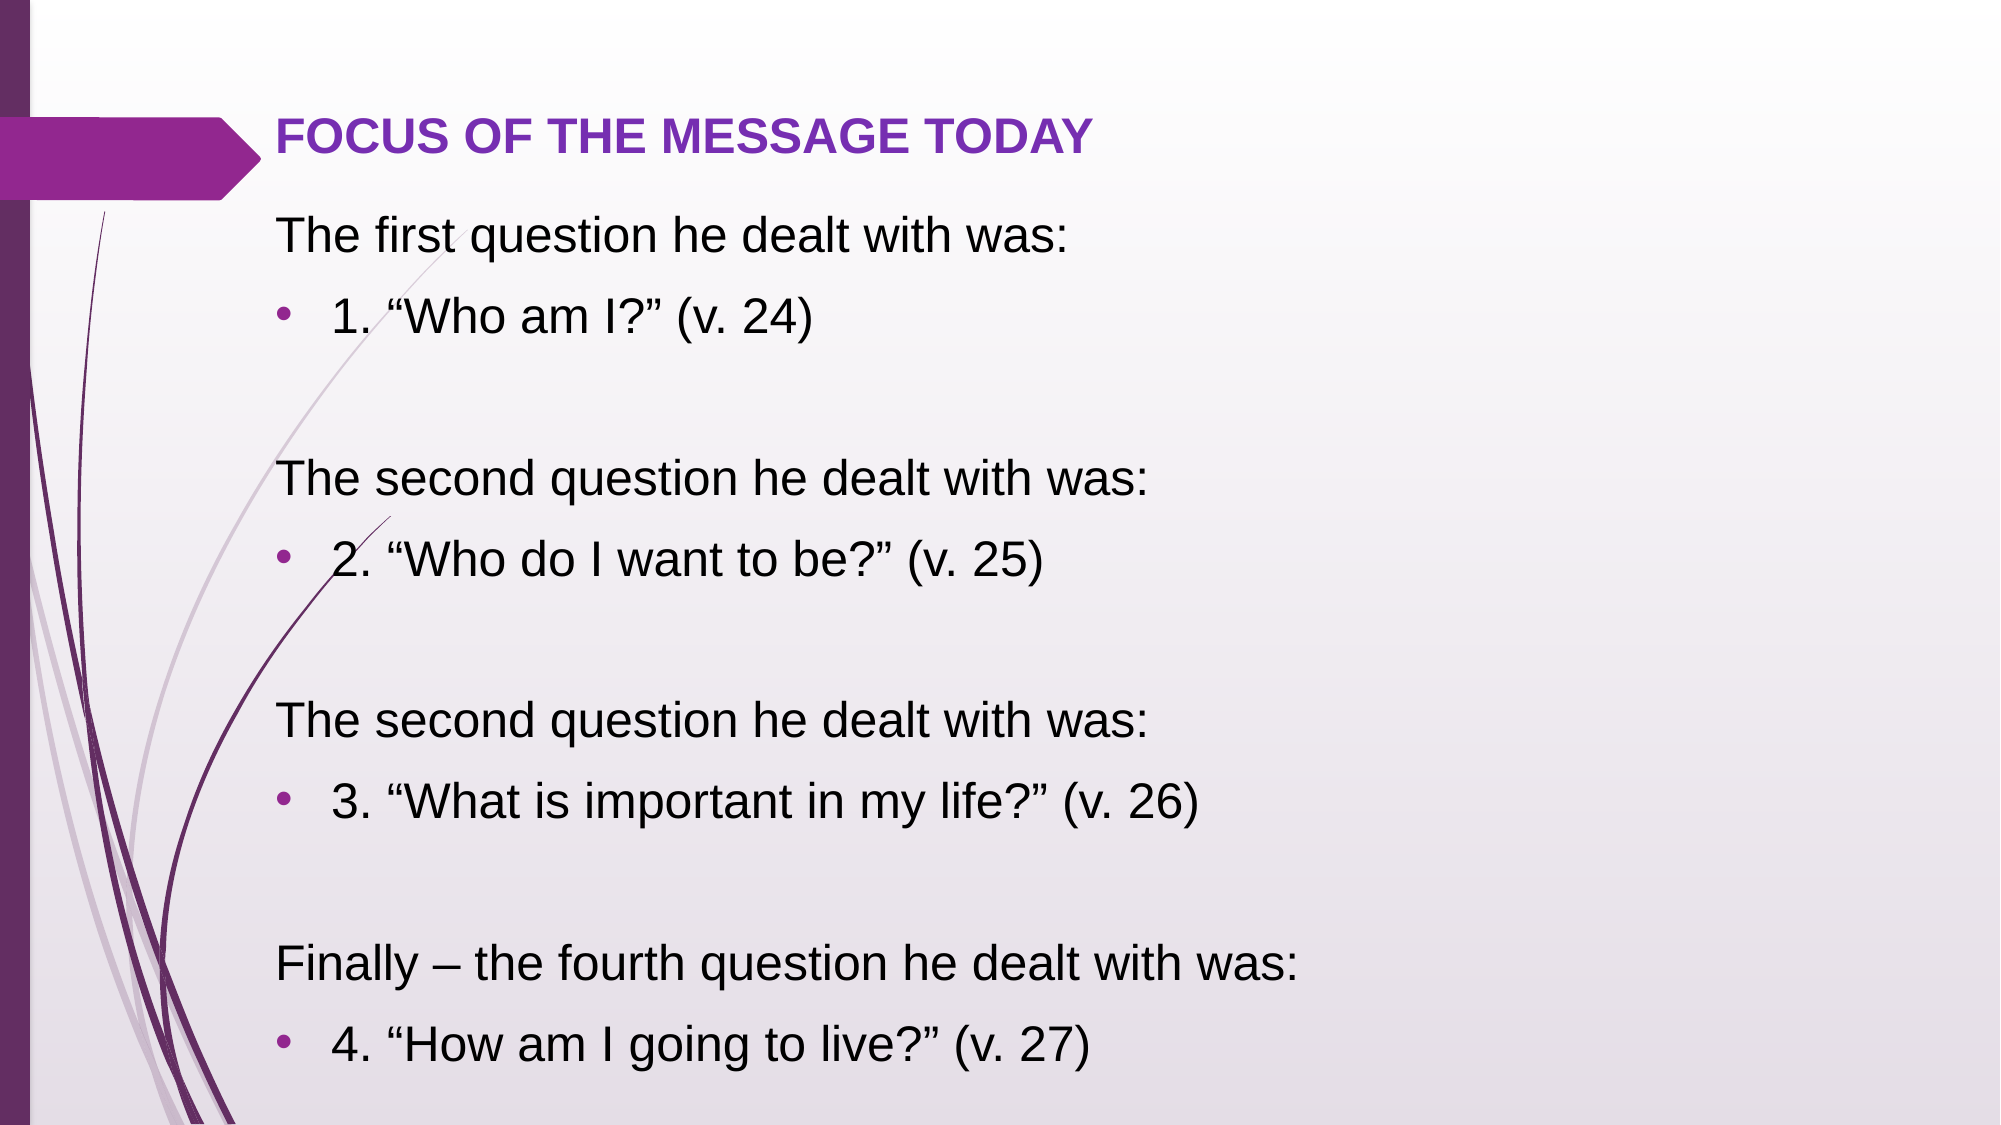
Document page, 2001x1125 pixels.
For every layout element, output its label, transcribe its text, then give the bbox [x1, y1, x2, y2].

title FOCUS OF THE MESSAGE TODAY [259, 95, 1888, 220]
list The first question he dealt with was: 1. “Who am I?” (v. 24) The second question he dealt with was: 2. “Who do I want to be?” (v. 25) The second question he dealt with was: 3. “What is important in my life?” (v. 26) Finally – the fourth question he dealt with was: 4. “How am I going to live?” (v. 27) [259, 195, 1862, 1125]
